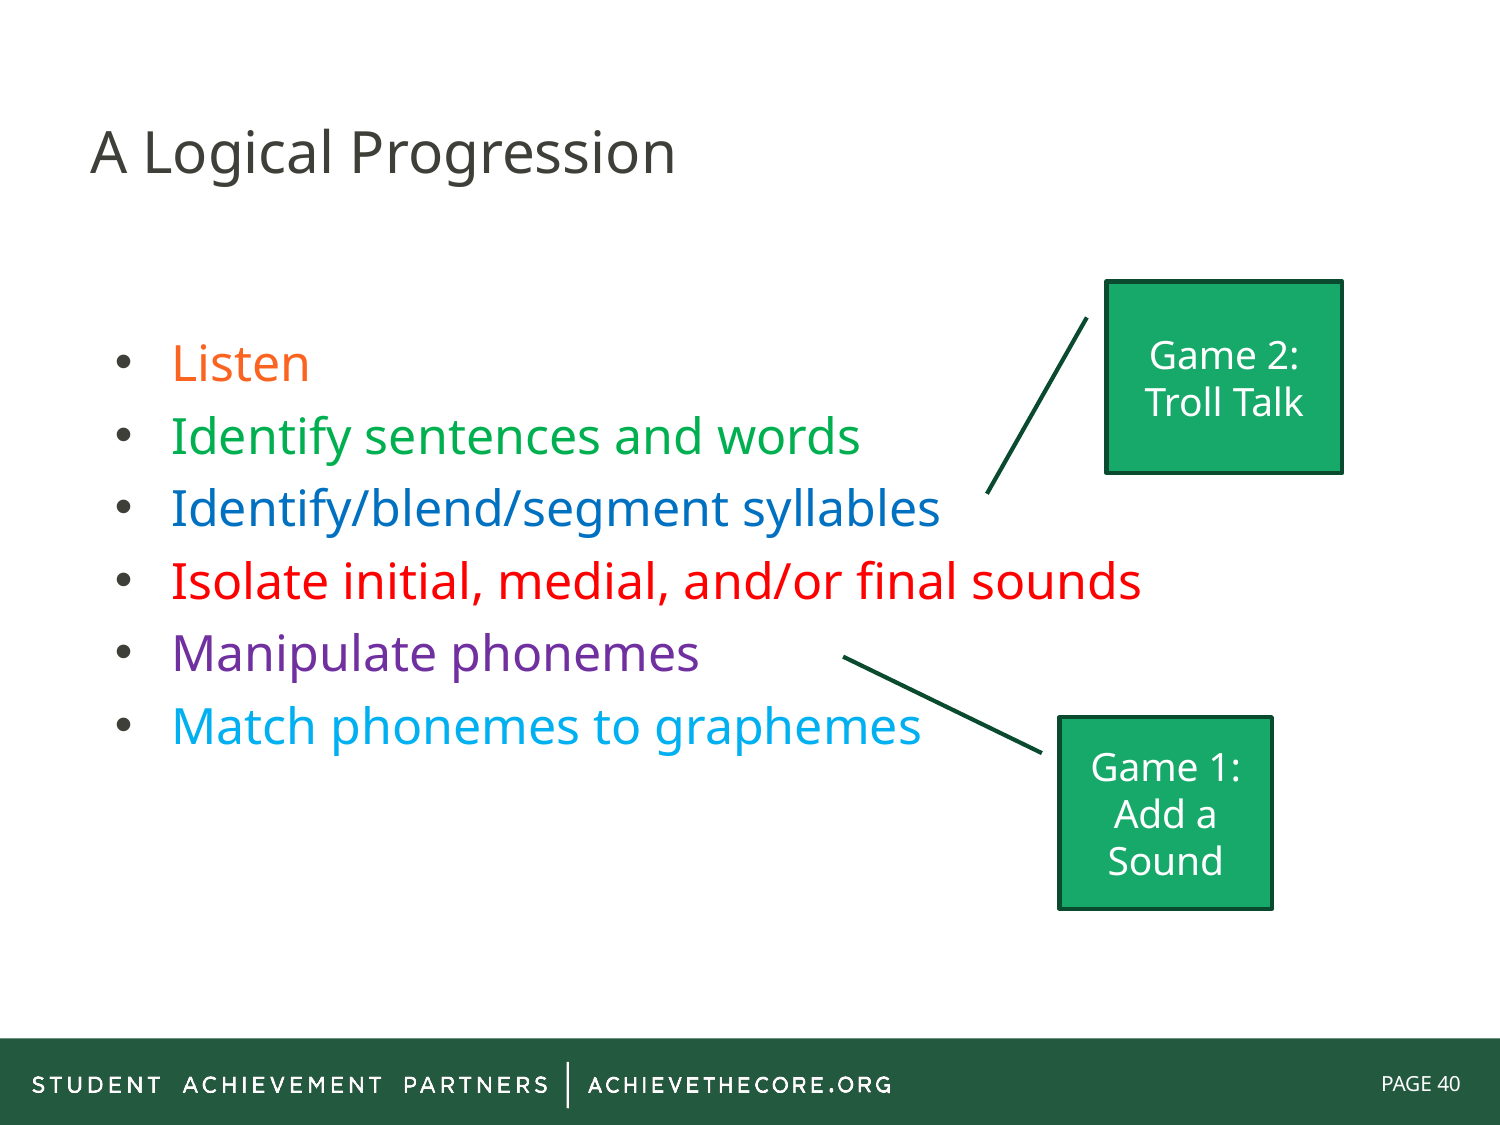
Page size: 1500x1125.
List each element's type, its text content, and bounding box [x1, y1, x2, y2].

text_box Game 2: Troll Talk [985, 316, 1089, 495]
picture [12, 1055, 911, 1112]
text_box Game 2: Troll Talk [1104, 279, 1344, 475]
list Listen Identify sentences and words Identify/blend/segment syllables Isolate initial, medial, and/or final sounds Manipulate phonemes Match phonemes to graphemes [75, 316, 1425, 874]
text_box Game 1: Add a Sound [842, 654, 1043, 756]
title A Logical Progression [75, 80, 1425, 221]
text_box Game 1: Add a Sound [1057, 715, 1274, 911]
